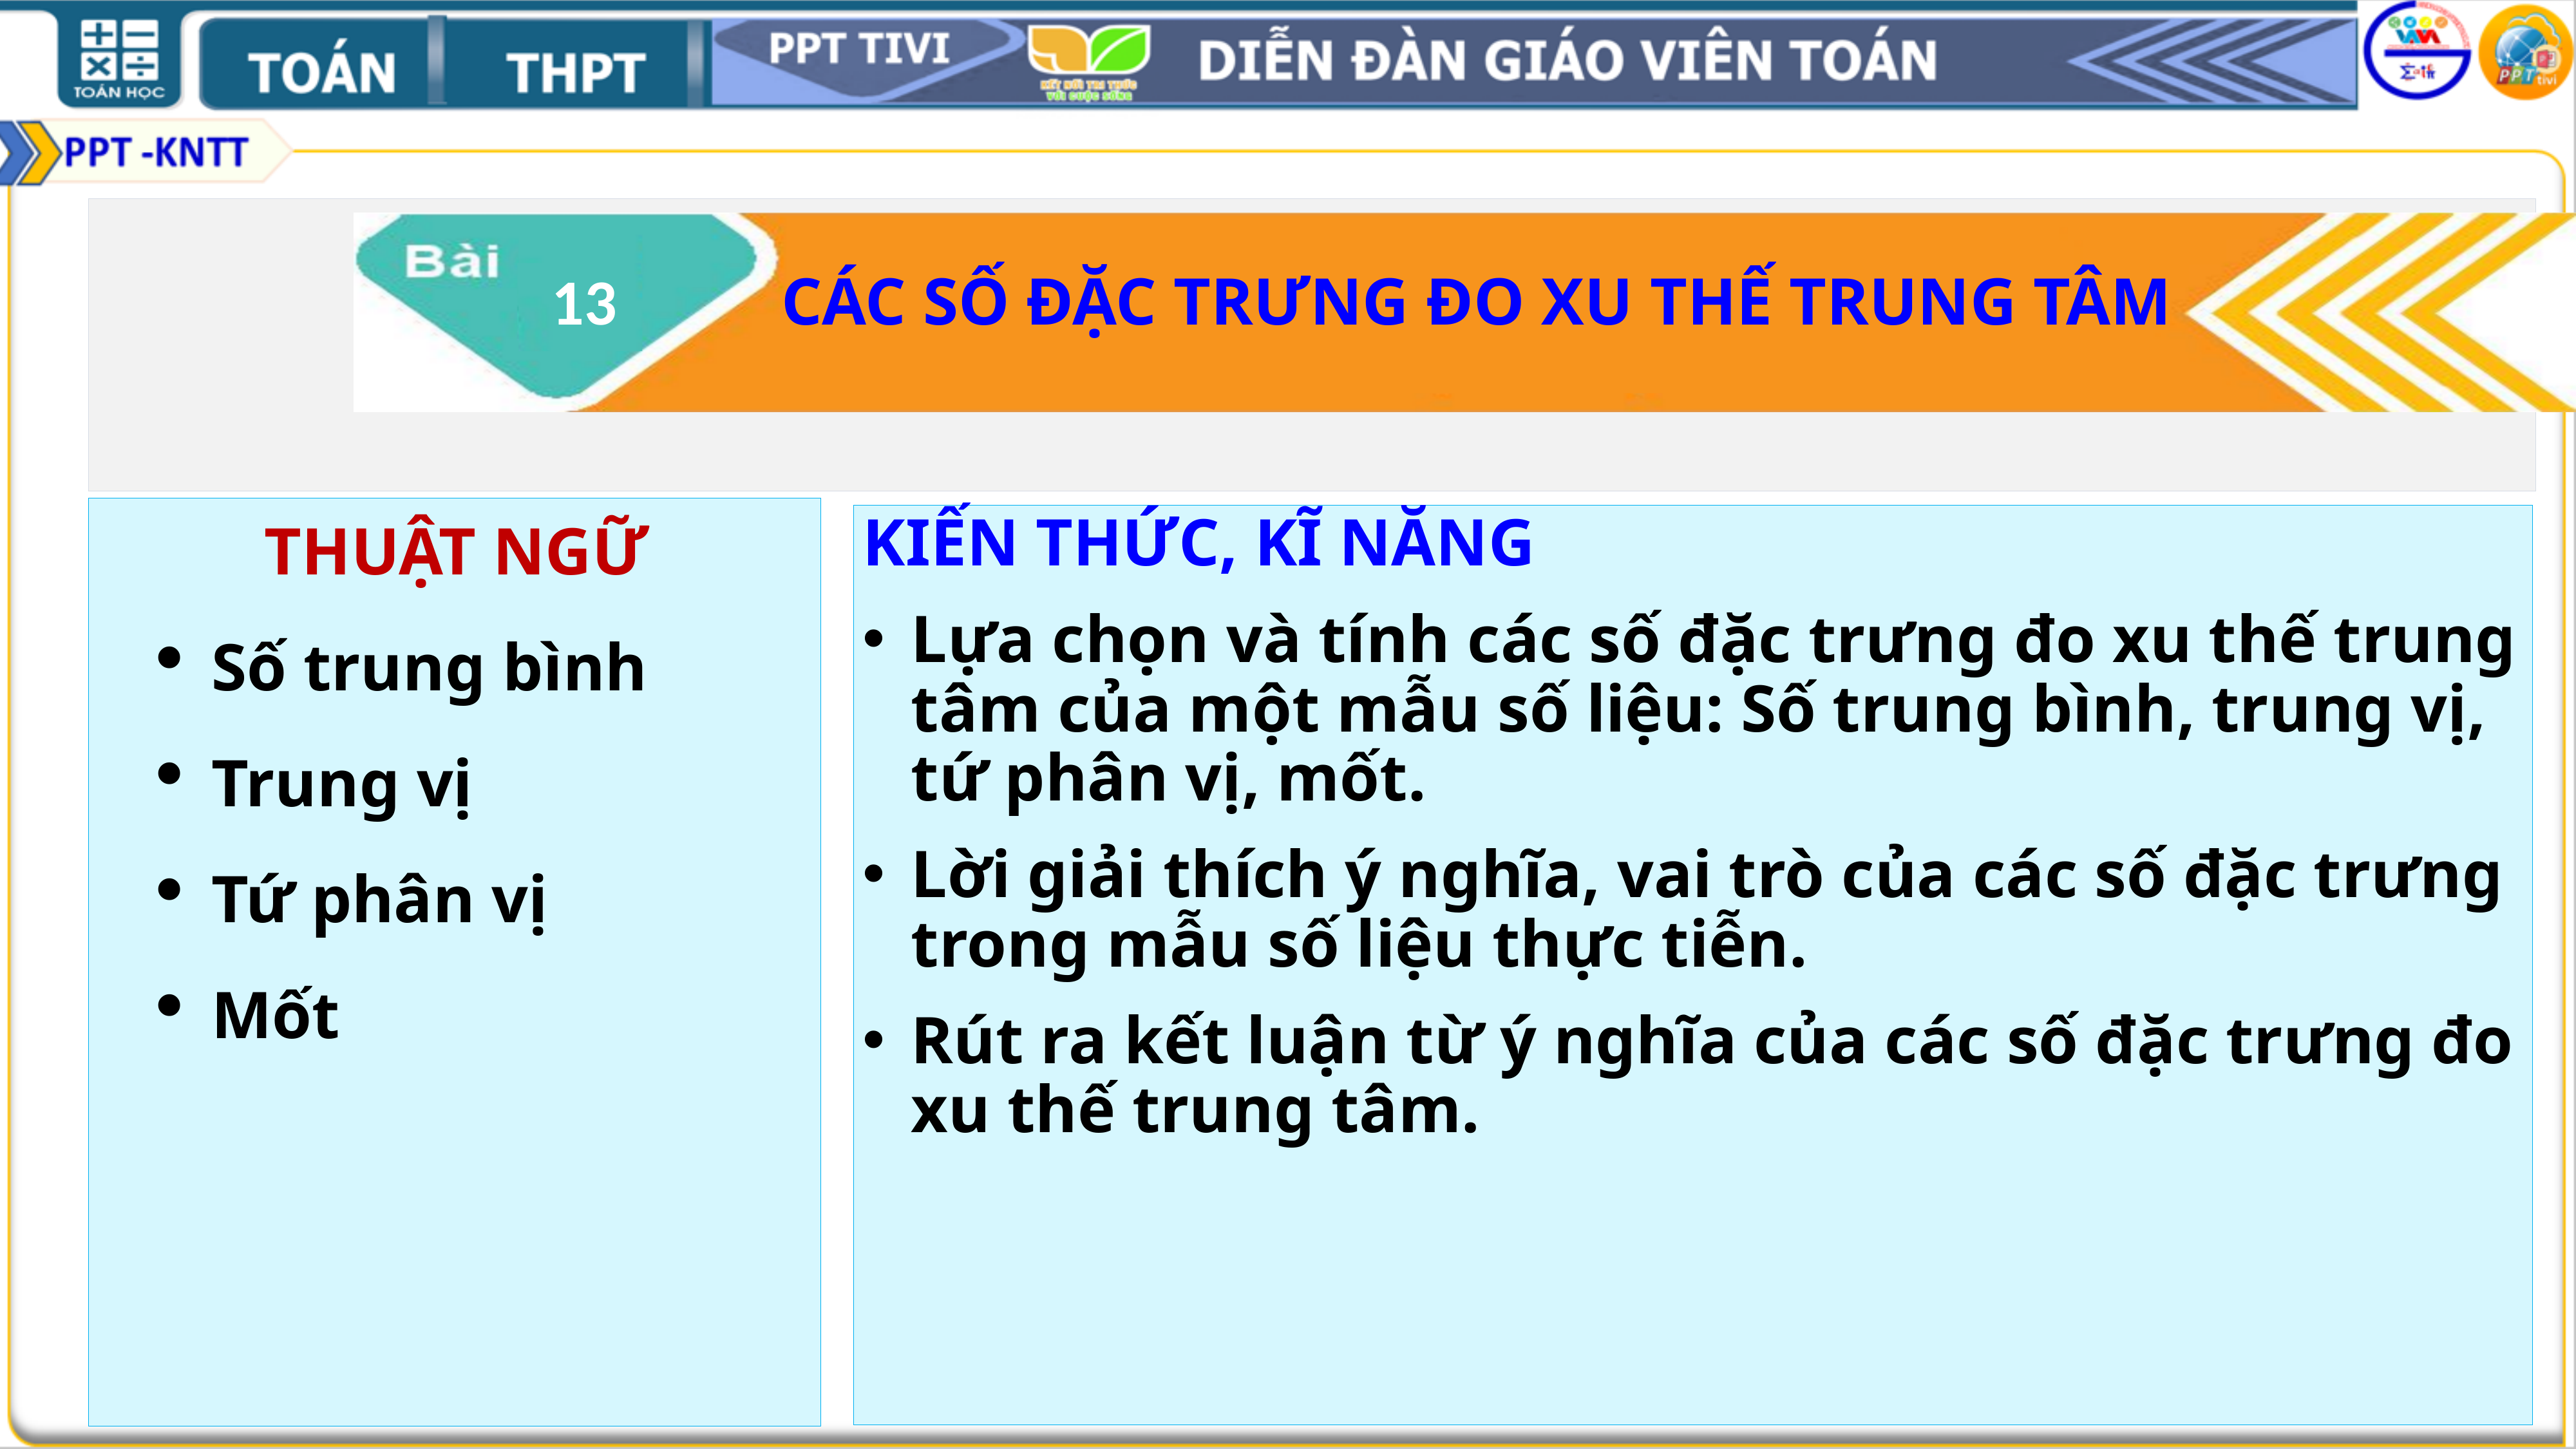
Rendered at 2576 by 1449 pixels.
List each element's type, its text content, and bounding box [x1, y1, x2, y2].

picture [0, 0, 2576, 1449]
text_box KIẾN THỨC, KĨ NĂNG Lựa chọn và tính các số đặc trưng đo xu thế trung tâm của một mẫu số liệu: Số trung bình, trung vị, tứ phân vị, mốt. Lời giải thích ý nghĩa, vai trò của các số đặc trưng trong mẫu số liệu thực tiễn. Rút ra kết luận từ ý nghĩa của các số đặc trưng đo xu thế trung tâm. [853, 505, 2533, 1425]
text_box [354, 213, 2576, 412]
text_box [88, 498, 821, 1426]
text_box [88, 198, 2536, 491]
text_box THUẬT NGỮ Số trung bình Trung vị Tứ phân vị Mốt [149, 500, 765, 1056]
